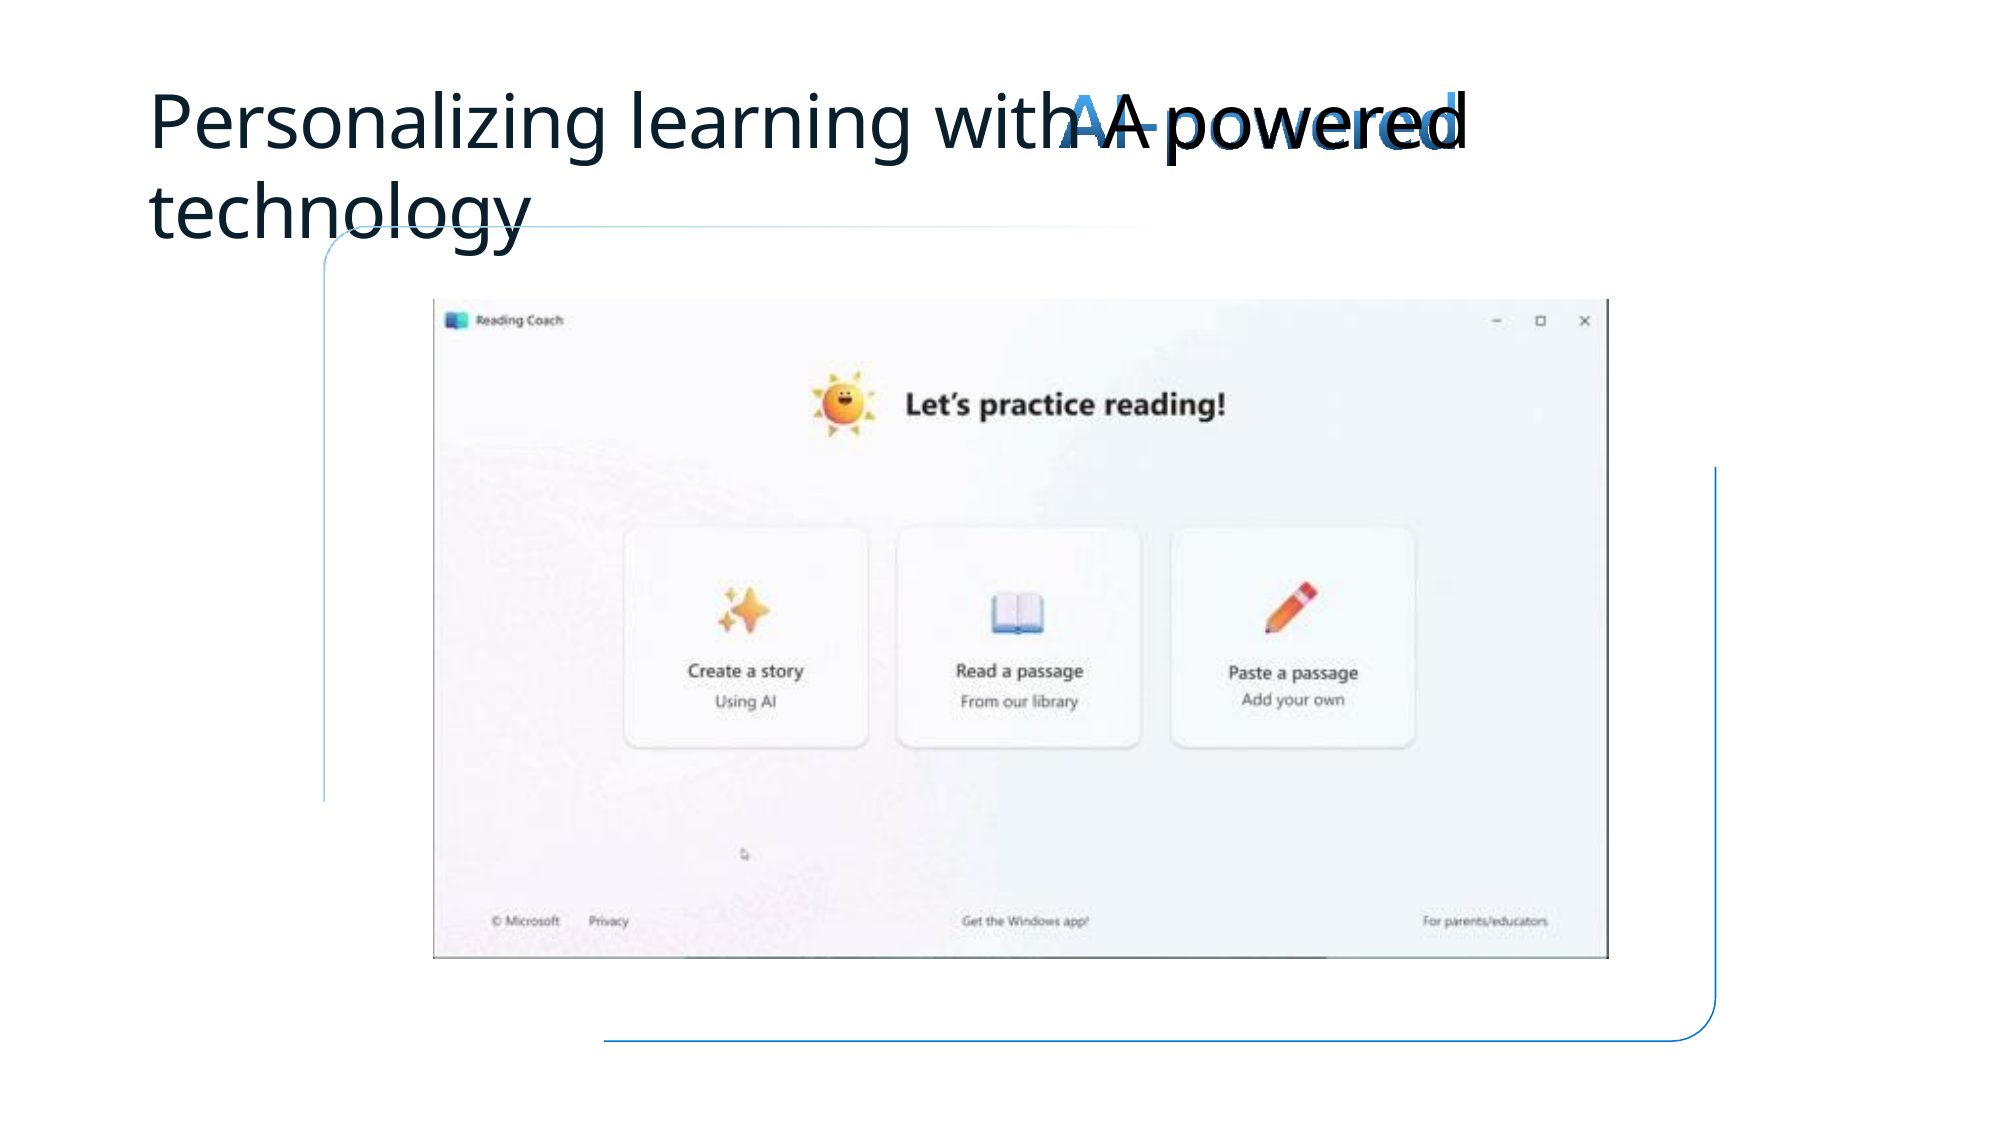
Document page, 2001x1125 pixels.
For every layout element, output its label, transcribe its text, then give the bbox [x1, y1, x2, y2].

title Personalizing learning with A powered technology [146, 70, 1855, 261]
picture [1059, 95, 1126, 149]
picture [1166, 92, 1455, 166]
picture [1136, 124, 1157, 131]
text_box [322, 226, 1717, 1043]
